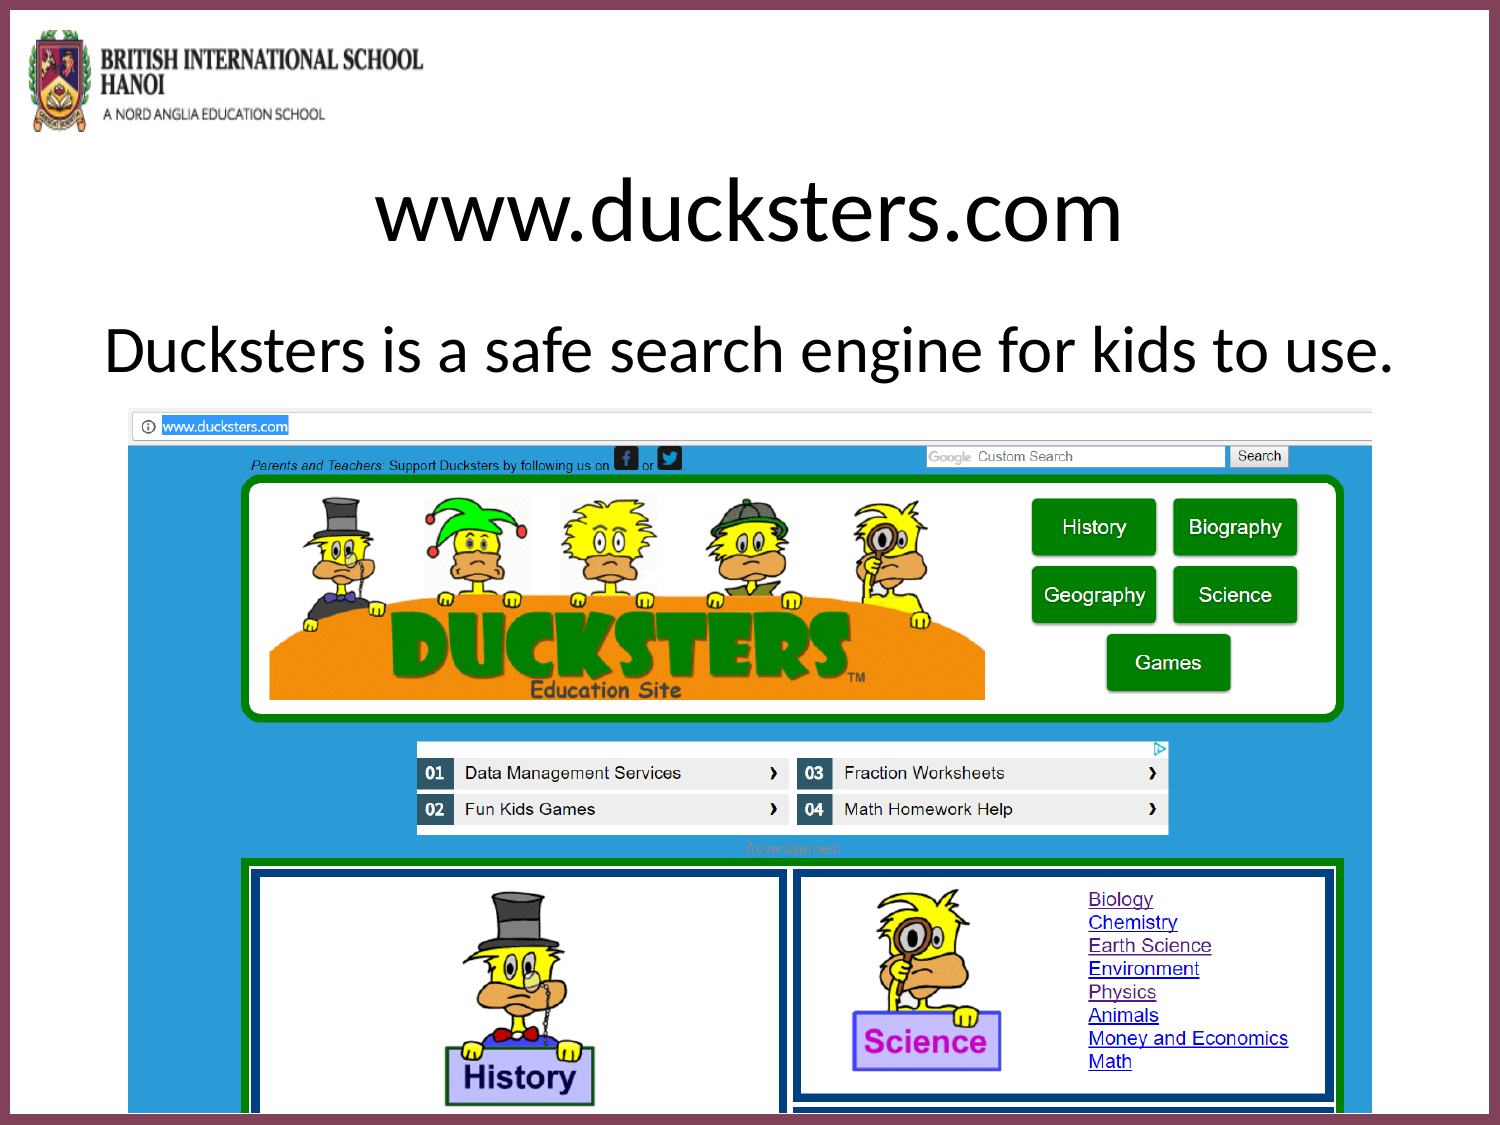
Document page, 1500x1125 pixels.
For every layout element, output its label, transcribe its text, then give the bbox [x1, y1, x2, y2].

title www.ducksters.com [75, 137, 1425, 273]
picture [28, 30, 466, 132]
picture [127, 408, 1372, 1113]
list Ducksters is a safe search engine for kids to use. [55, 290, 1425, 1095]
